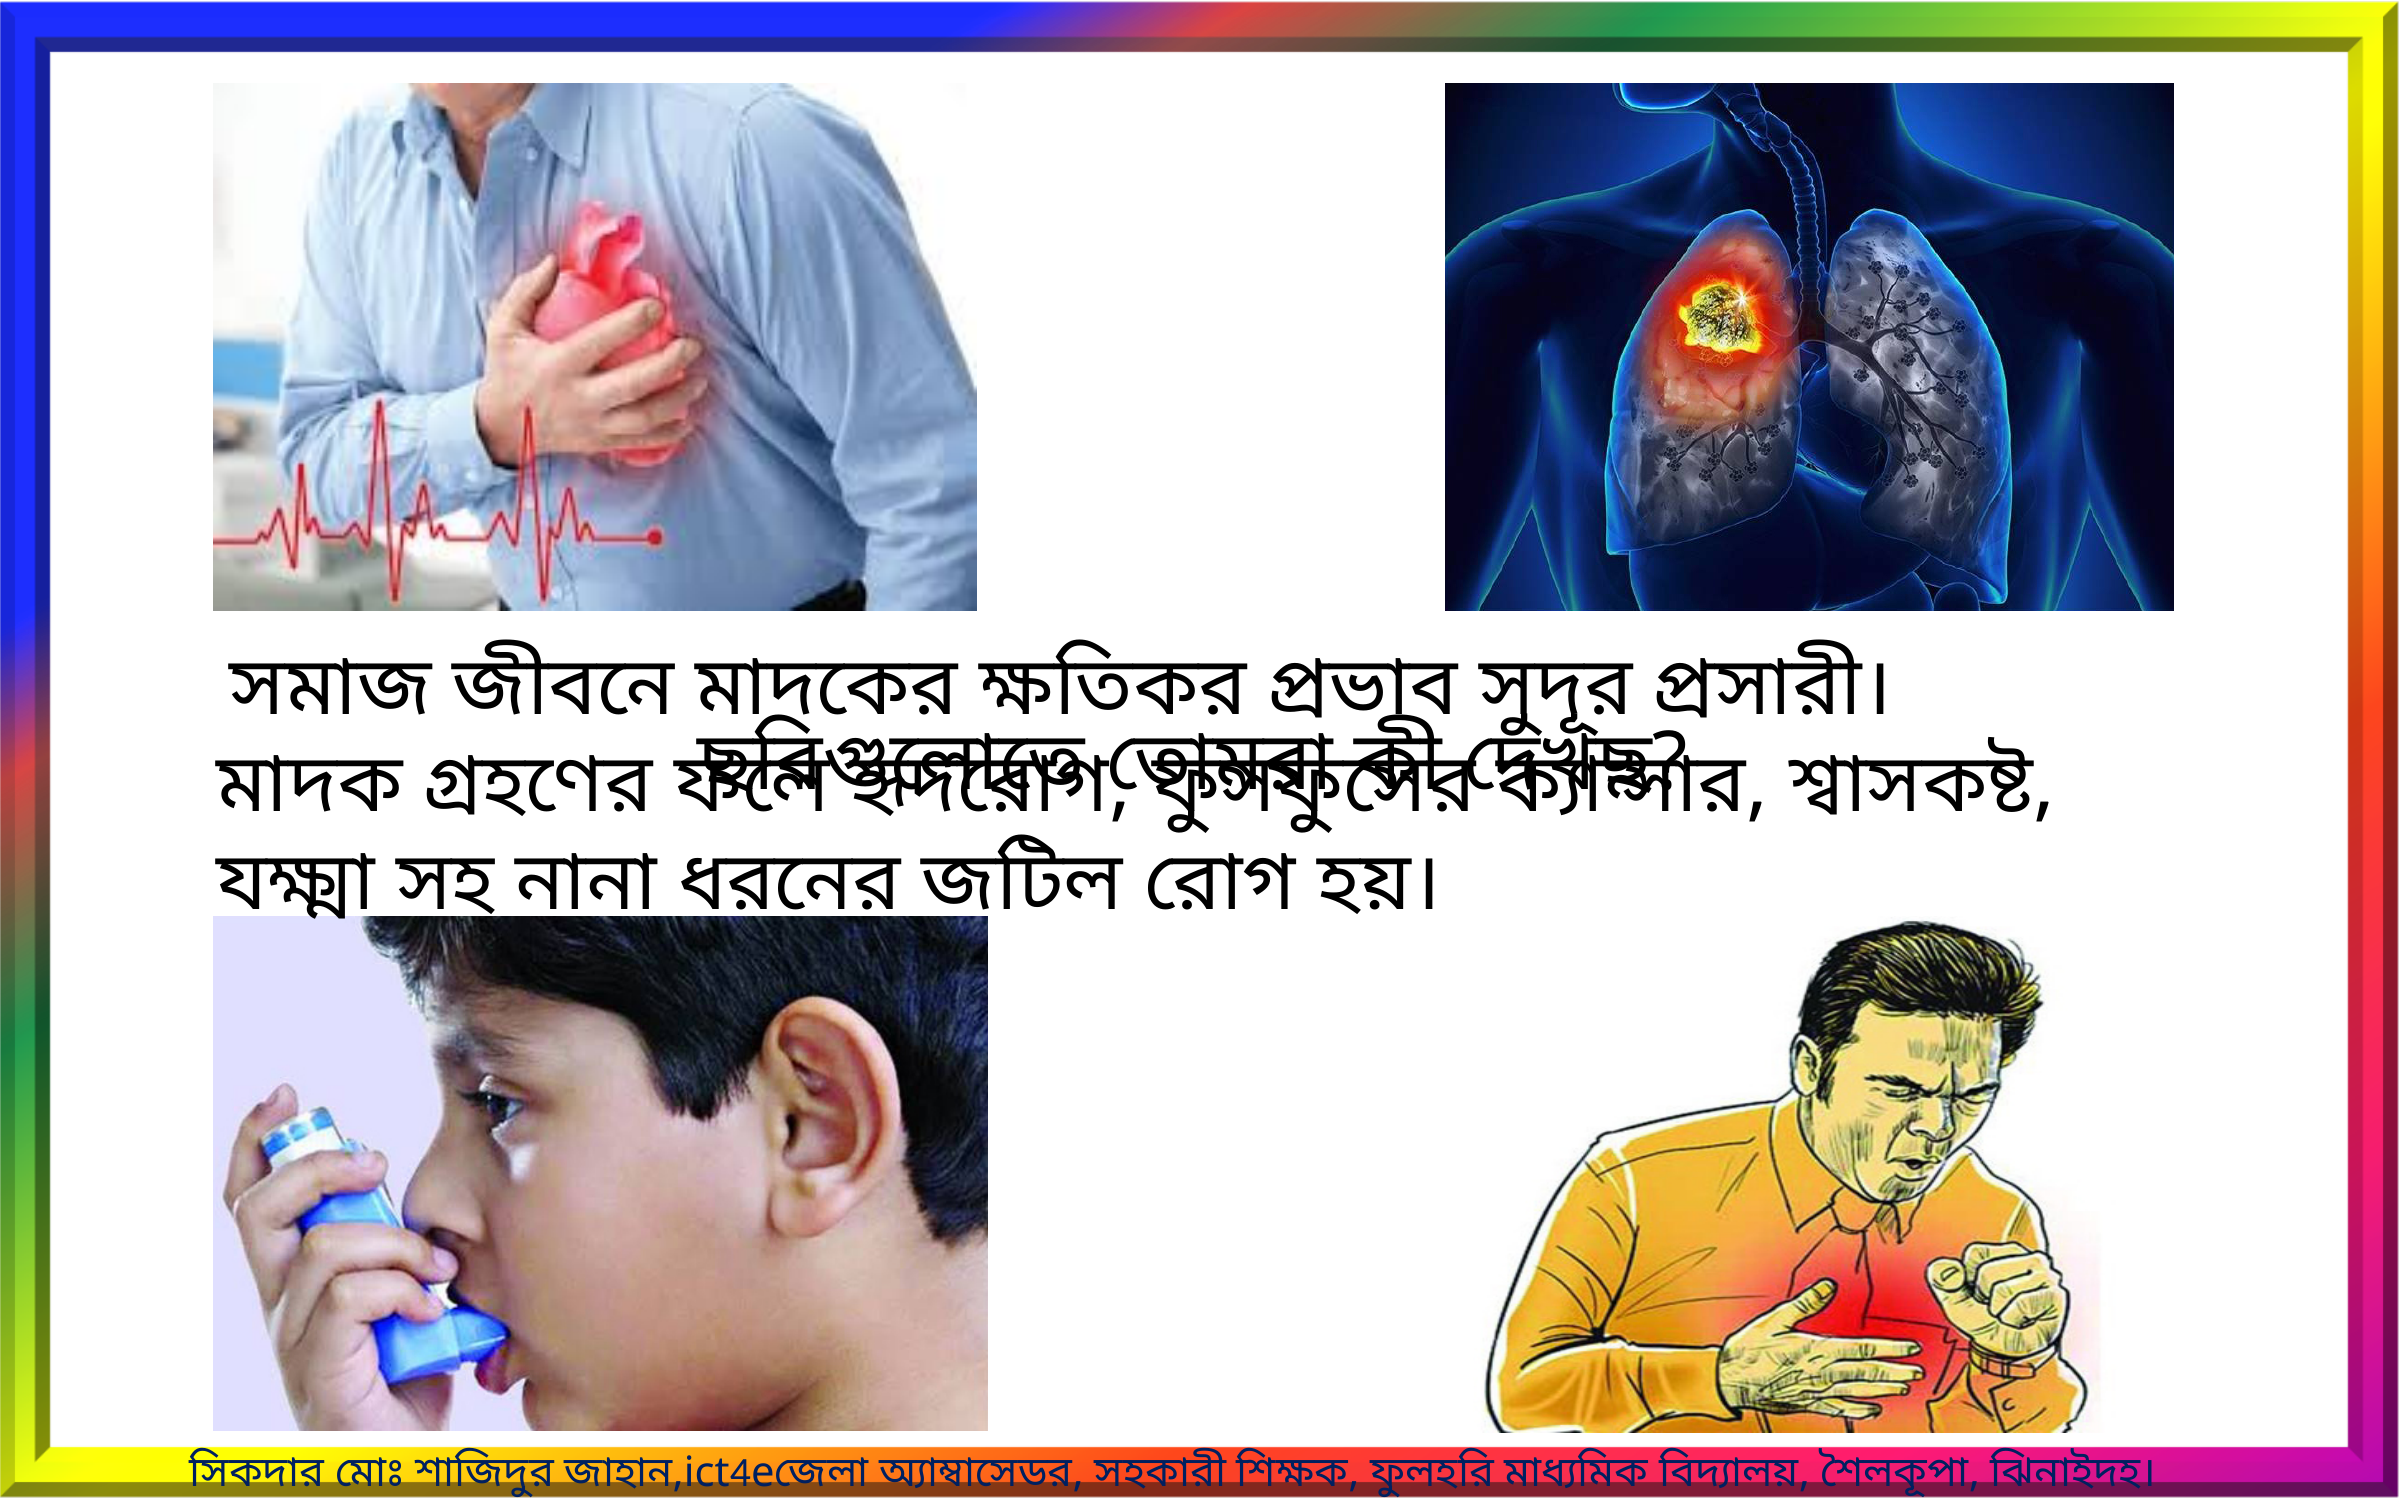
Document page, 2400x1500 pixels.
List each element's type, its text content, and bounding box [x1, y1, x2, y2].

text_box মাদক গ্রহণের ফলে হৃদরোগ, ফুসফুসের ক্যান্সার, শ্বাসকষ্ট, যক্ষ্মা সহ নানা ধরনের জটিল রোগ হয়। [199, 722, 2240, 934]
text_box সমাজ জীবনে মাদকের ক্ষতিকর প্রভাব সুদূর প্রসারী। [213, 624, 2254, 739]
picture [0, 0, 2400, 1499]
